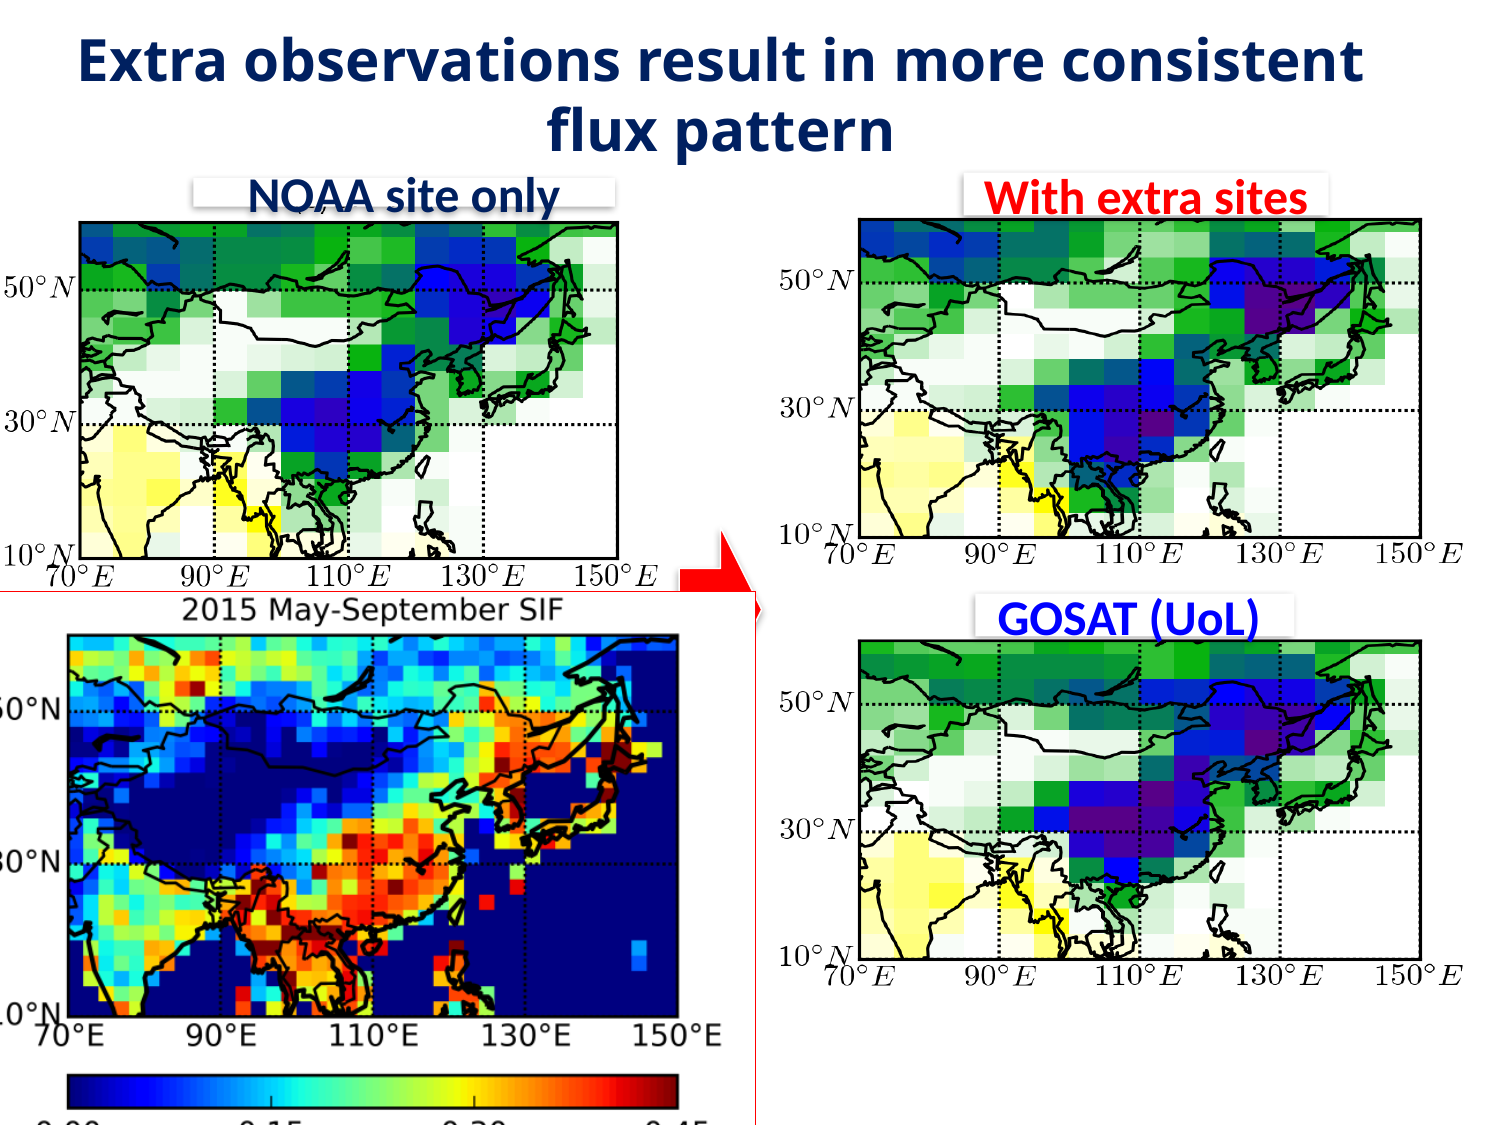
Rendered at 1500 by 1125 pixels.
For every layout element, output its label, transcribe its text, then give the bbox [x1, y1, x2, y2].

text_box Extra observations result in more consistent flux pattern [0, 16, 1442, 171]
text_box [678, 526, 753, 589]
picture [0, 164, 756, 1125]
picture [761, 172, 1473, 1032]
